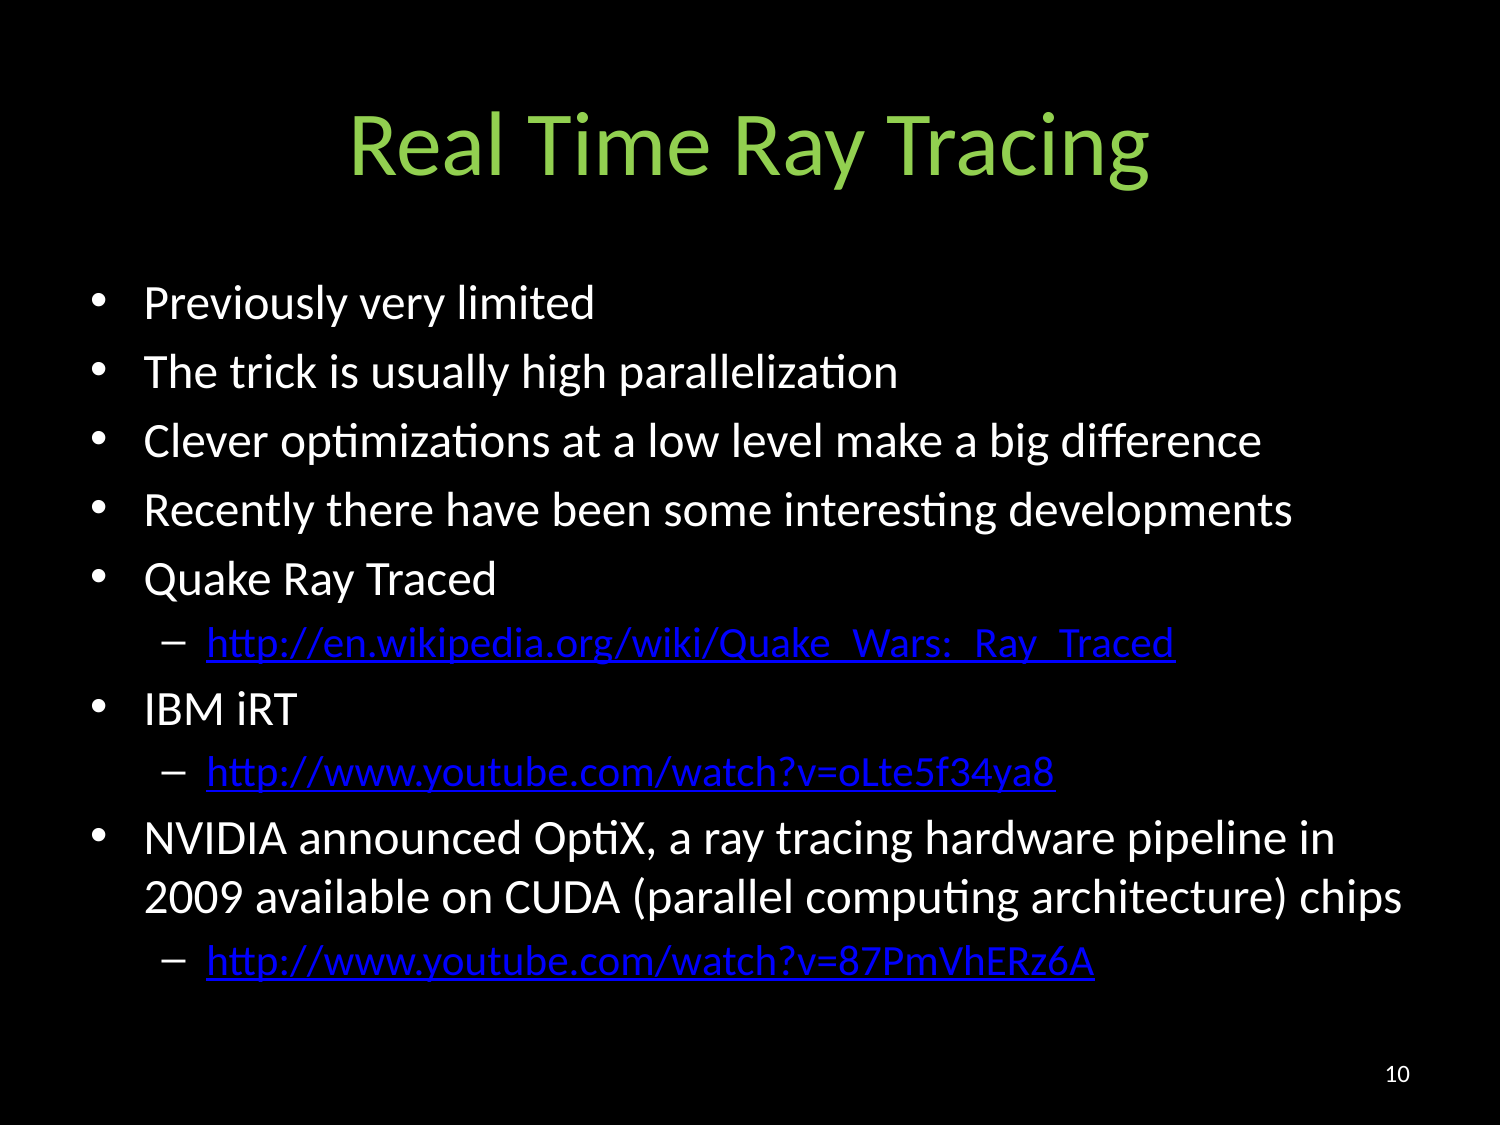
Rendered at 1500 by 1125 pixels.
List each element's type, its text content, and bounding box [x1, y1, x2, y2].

slide_number 10 [1074, 1042, 1425, 1103]
title Real Time Ray Tracing [75, 45, 1425, 233]
list Previously very limited The trick is usually high parallelization Clever optimizations at a low level make a big difference Recently there have been some interesting developments Quake Ray Traced http://en.wikipedia.org/wiki/Quake_Wars:_Ray_Traced IBM iRT http://www.youtube.com/watch?v=oLte5f34ya8 NVIDIA announced OptiX, a ray tracing hardware pipeline in 2009 available on CUDA (parallel computing architecture) chips http://www.youtube.com/watch?v=87PmVhERz6A [75, 262, 1425, 1005]
